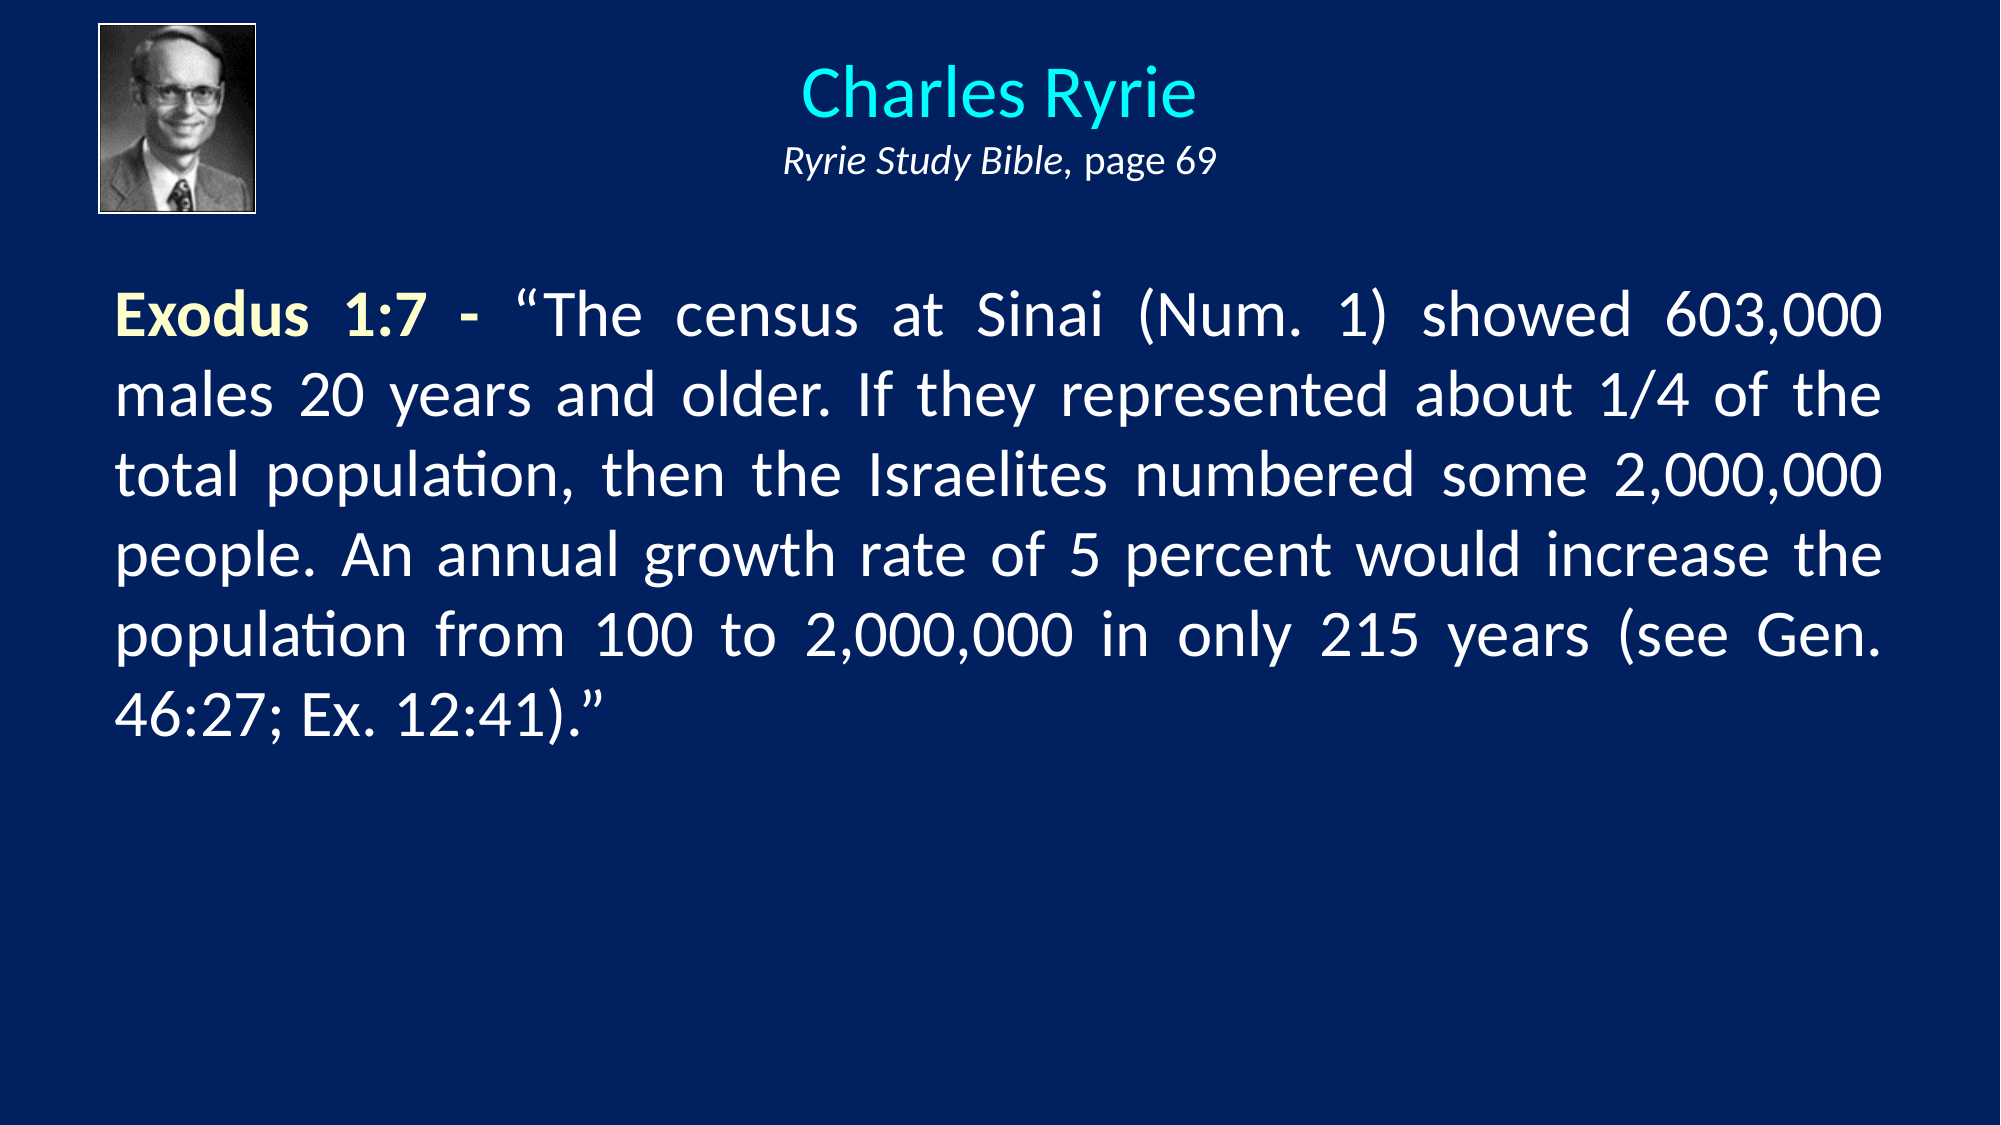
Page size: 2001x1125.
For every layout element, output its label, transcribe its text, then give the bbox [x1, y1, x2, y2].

list Exodus 1:7 - “The census at Sinai (Num. 1) showed 603,000 males 20 years and older. If they represented about 1/4 of the total population, then the Israelites numbered some 2,000,000 people. An annual growth rate of 5 percent would increase the population from 100 to 2,000,000 in only 215 years (see Gen. 46:27; Ex. 12:41).”﻿ [99, 262, 1901, 751]
title Charles Ryrie Ryrie Study Bible, page 69 [493, 37, 1507, 188]
picture [99, 24, 256, 213]
